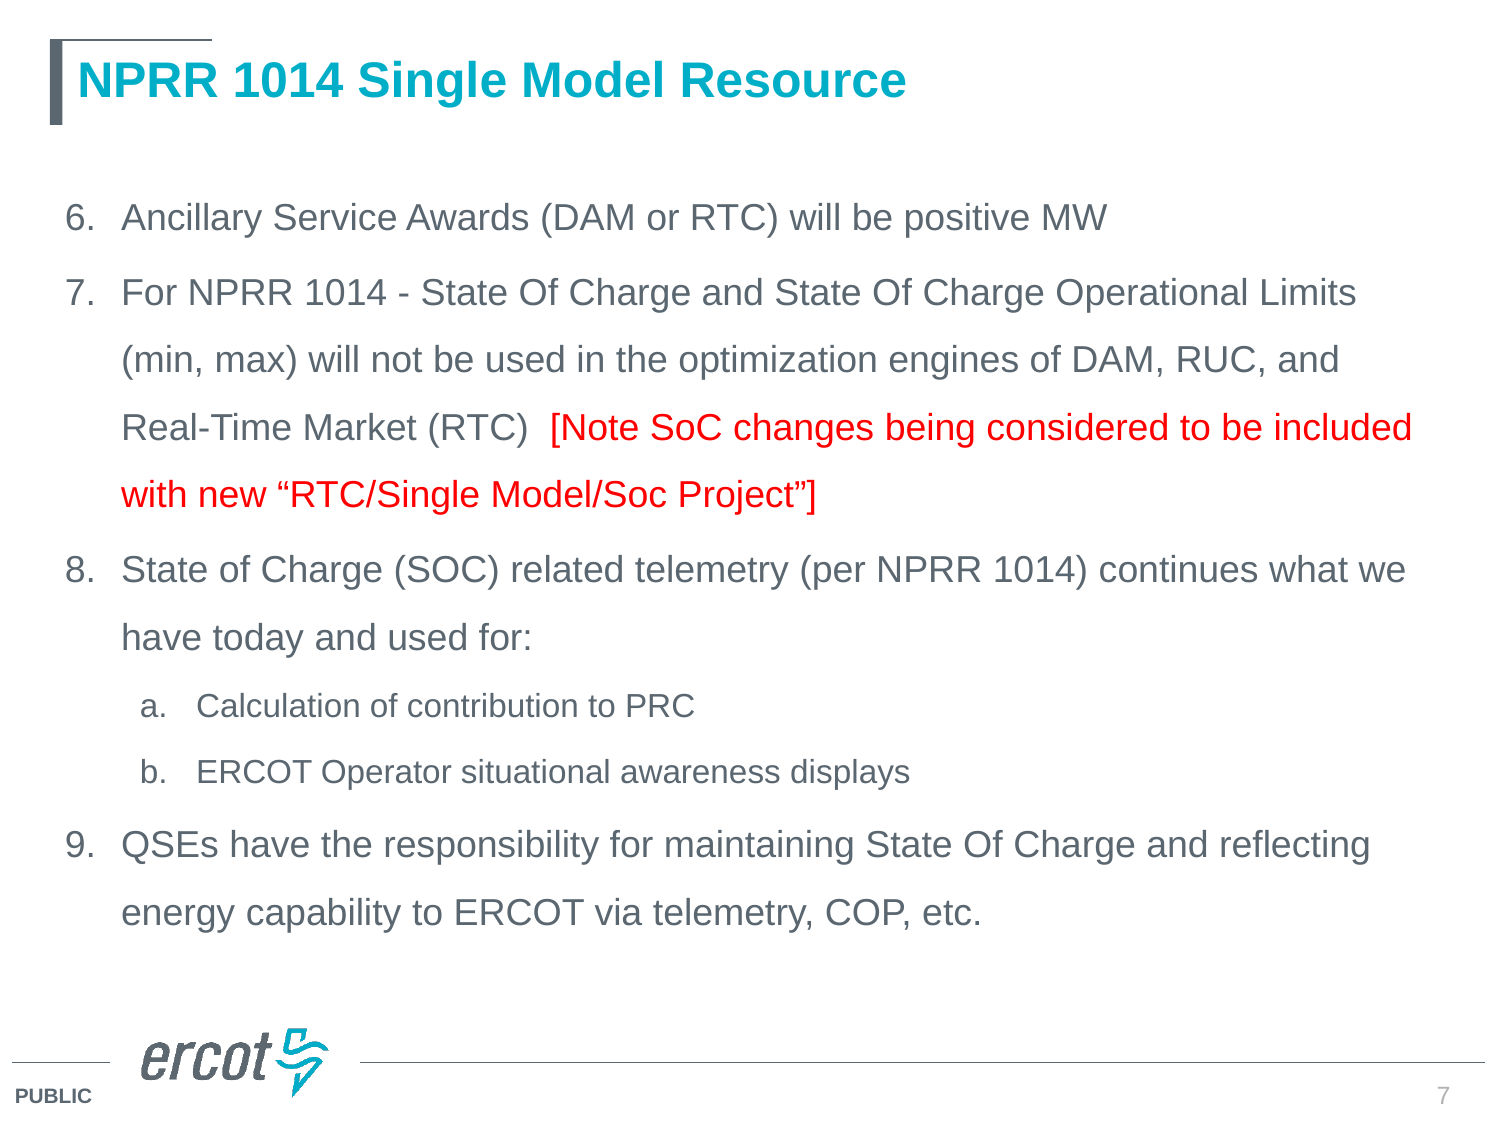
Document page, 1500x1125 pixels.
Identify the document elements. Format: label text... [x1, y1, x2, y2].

slide_number 7 [1400, 1076, 1488, 1113]
title NPRR 1014 Single Model Resource [62, 39, 1450, 125]
picture [137, 1024, 332, 1100]
list Ancillary Service Awards (DAM or RTC) will be positive MW For NPRR 1014 - State Of Charge and State Of Charge Operational Limits (min, max) will not be used in the optimization engines of DAM, RUC, and Real-Time Market (RTC) [Note SoC changes being considered to be included with new “RTC/Single Model/Soc Project”] State of Charge (SOC) related telemetry (per NPRR 1014) continues what we have today and used for: Calculation of contribution to PRC ERCOT Operator situational awareness displays QSEs have the responsibility for maintaining State Of Charge and reflecting energy capability to ERCOT via telemetry, COP, etc. [50, 162, 1450, 992]
